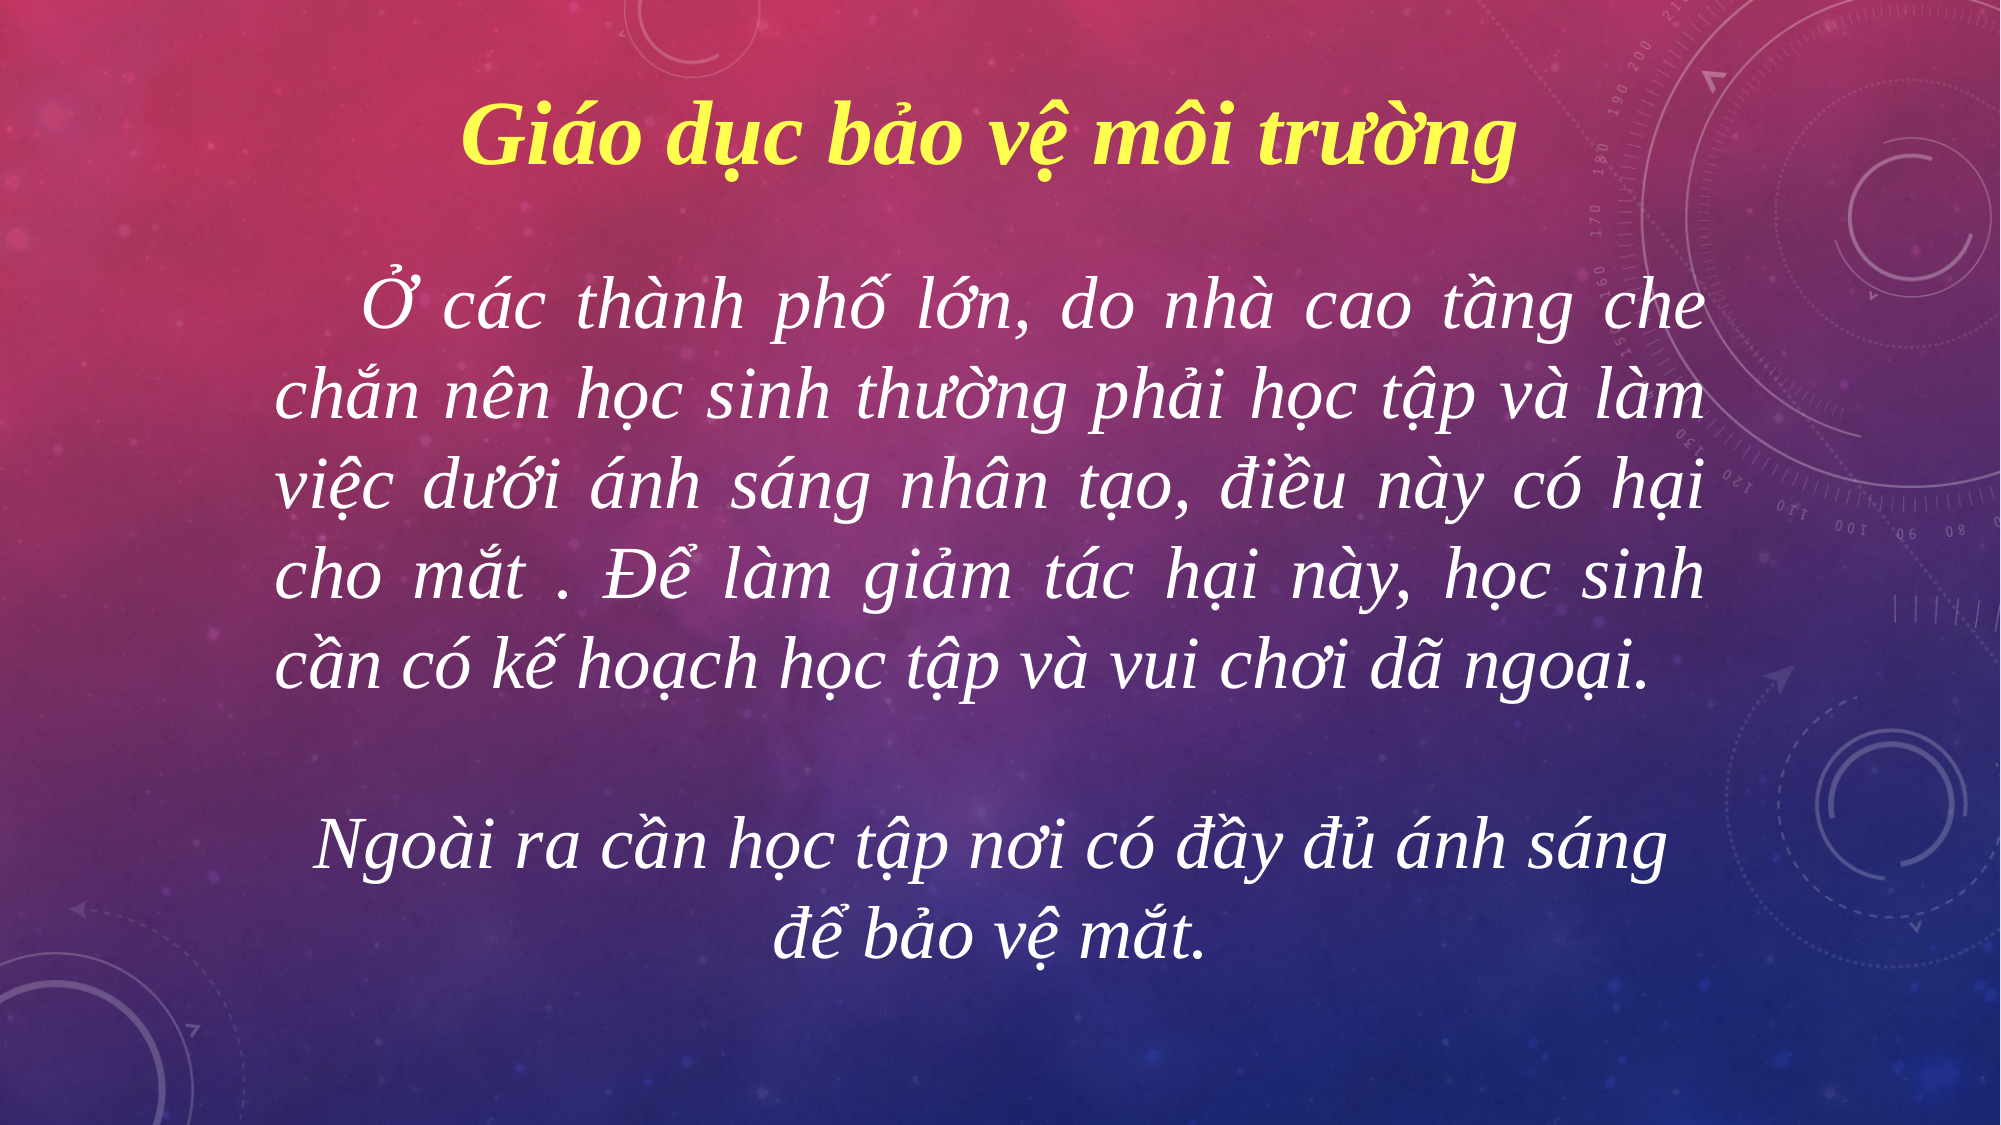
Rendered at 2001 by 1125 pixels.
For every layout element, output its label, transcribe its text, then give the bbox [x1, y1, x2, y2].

text_box Giáo dục bảo vệ môi trường [445, 65, 1537, 191]
picture [0, 0, 2001, 1125]
text_box Ở các thành phố lớn, do nhà cao tầng che chắn nên học sinh thường phải học tập và làm việc dưới ánh sáng nhân tạo, điều này có hại cho mắt . Để làm giảm tác hại này, học sinh cần có kế hoạch học tập và vui chơi dã ngoại. Ngoài ra cần học tập nơi có đầy đủ ánh sáng để bảo vệ mắt. [259, 246, 1723, 982]
